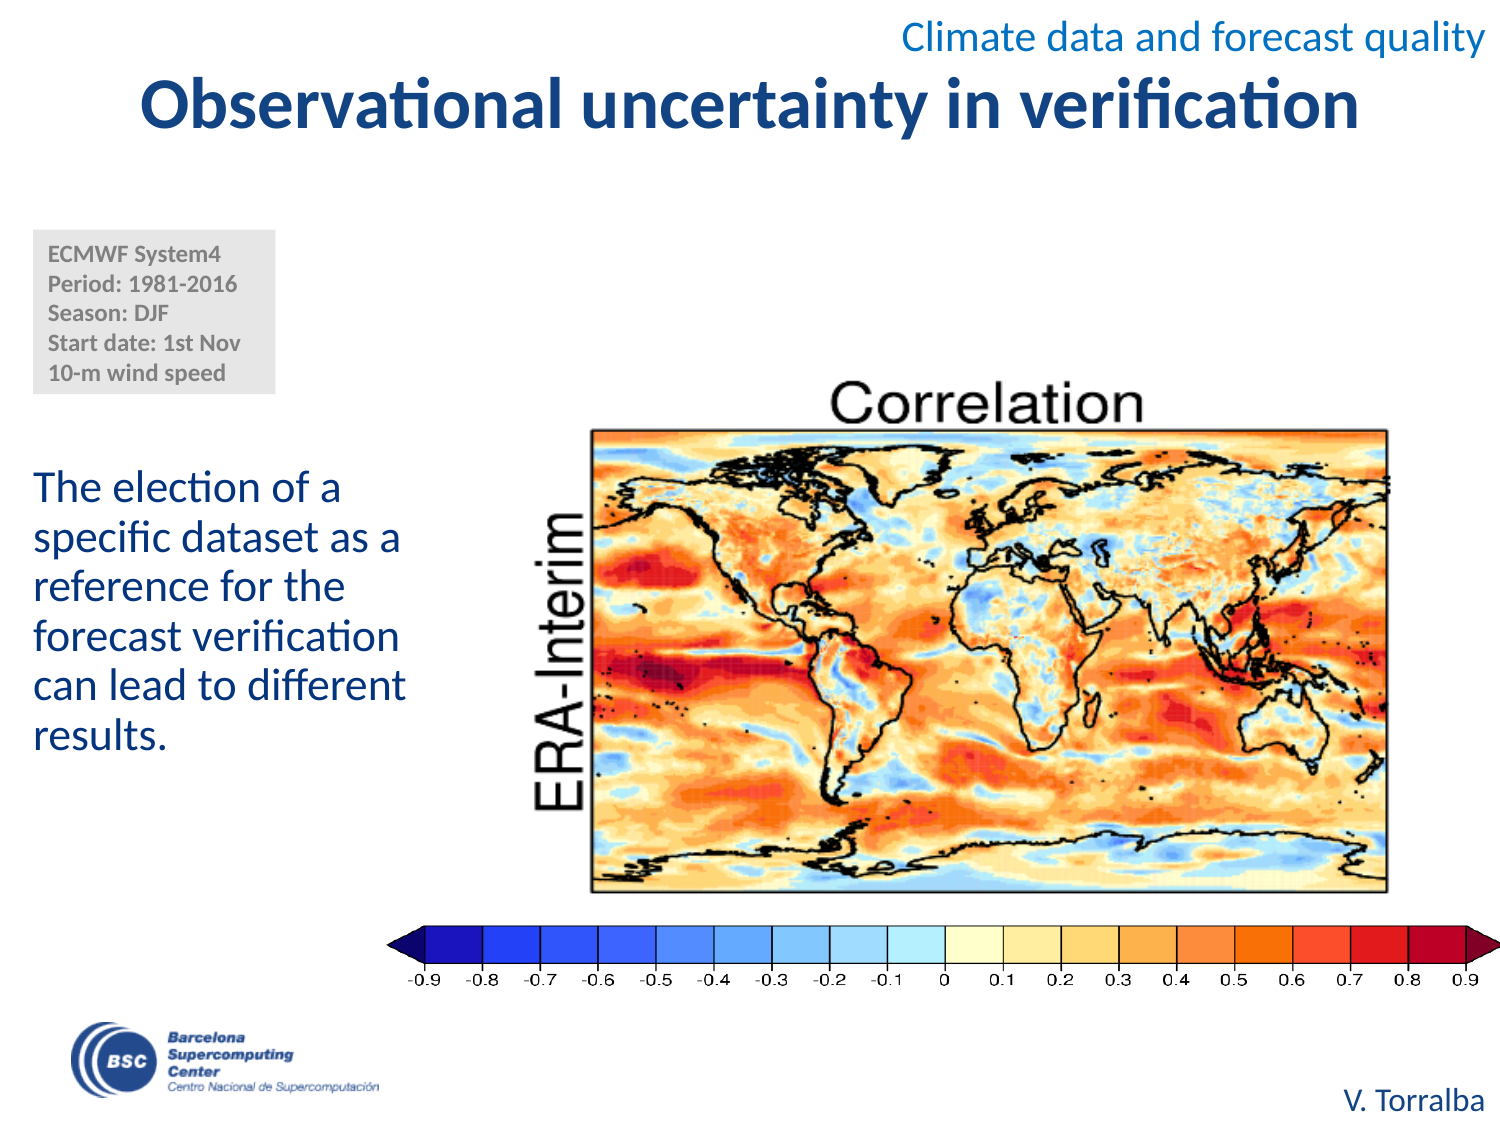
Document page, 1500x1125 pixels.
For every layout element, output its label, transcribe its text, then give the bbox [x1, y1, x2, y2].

picture [71, 1022, 379, 1098]
text_box V. Torralba [788, 1069, 1500, 1125]
text_box Climate data and forecast quality [784, 0, 1500, 68]
title Observational uncertainty in verification [76, 35, 1427, 174]
picture [511, 360, 1407, 912]
picture [384, 916, 1500, 1007]
text_box ECMWF System4 Period: 1981-2016 Season: DJF Start date: 1st Nov 10-m wind speed [33, 229, 276, 395]
text_box The election of a specific dataset as a reference for the forecast verification can lead to different results. [18, 456, 464, 768]
